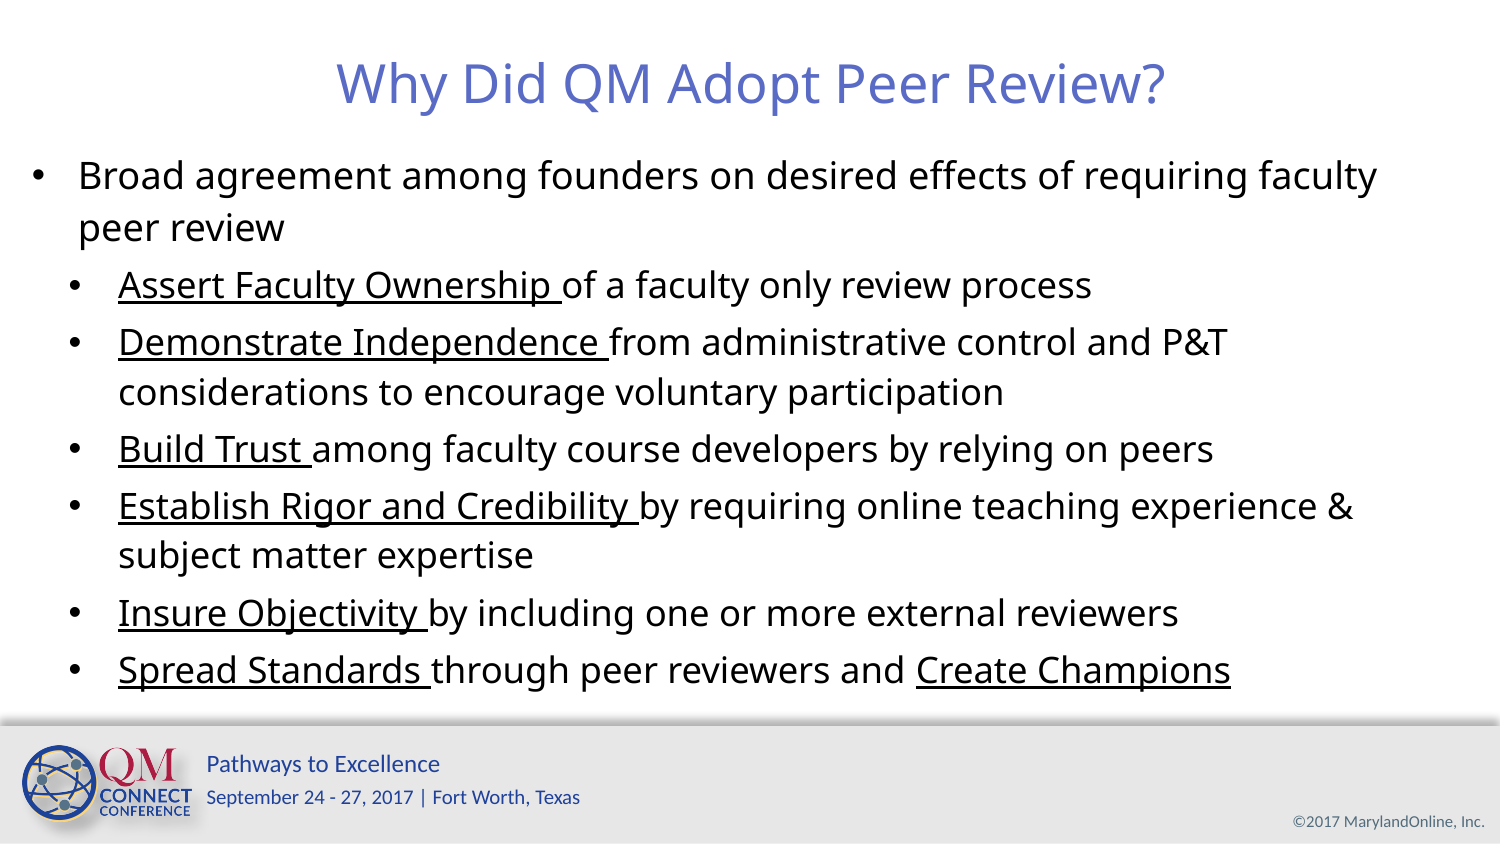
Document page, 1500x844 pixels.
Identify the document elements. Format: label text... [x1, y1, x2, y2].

picture [22, 745, 192, 822]
list Broad agreement among founders on desired effects of requiring faculty peer review Assert Faculty Ownership of a faculty only review process Demonstrate Independence from administrative control and P&T considerations to encourage voluntary participation Build Trust among faculty course developers by relying on peers Establish Rigor and Credibility by requiring online teaching experience & subject matter expertise Insure Objectivity by including one or more external reviewers Spread Standards through peer reviewers and Create Champions [16, 141, 1457, 713]
list Why Did QM Adopt Peer Review? [16, 37, 1500, 127]
